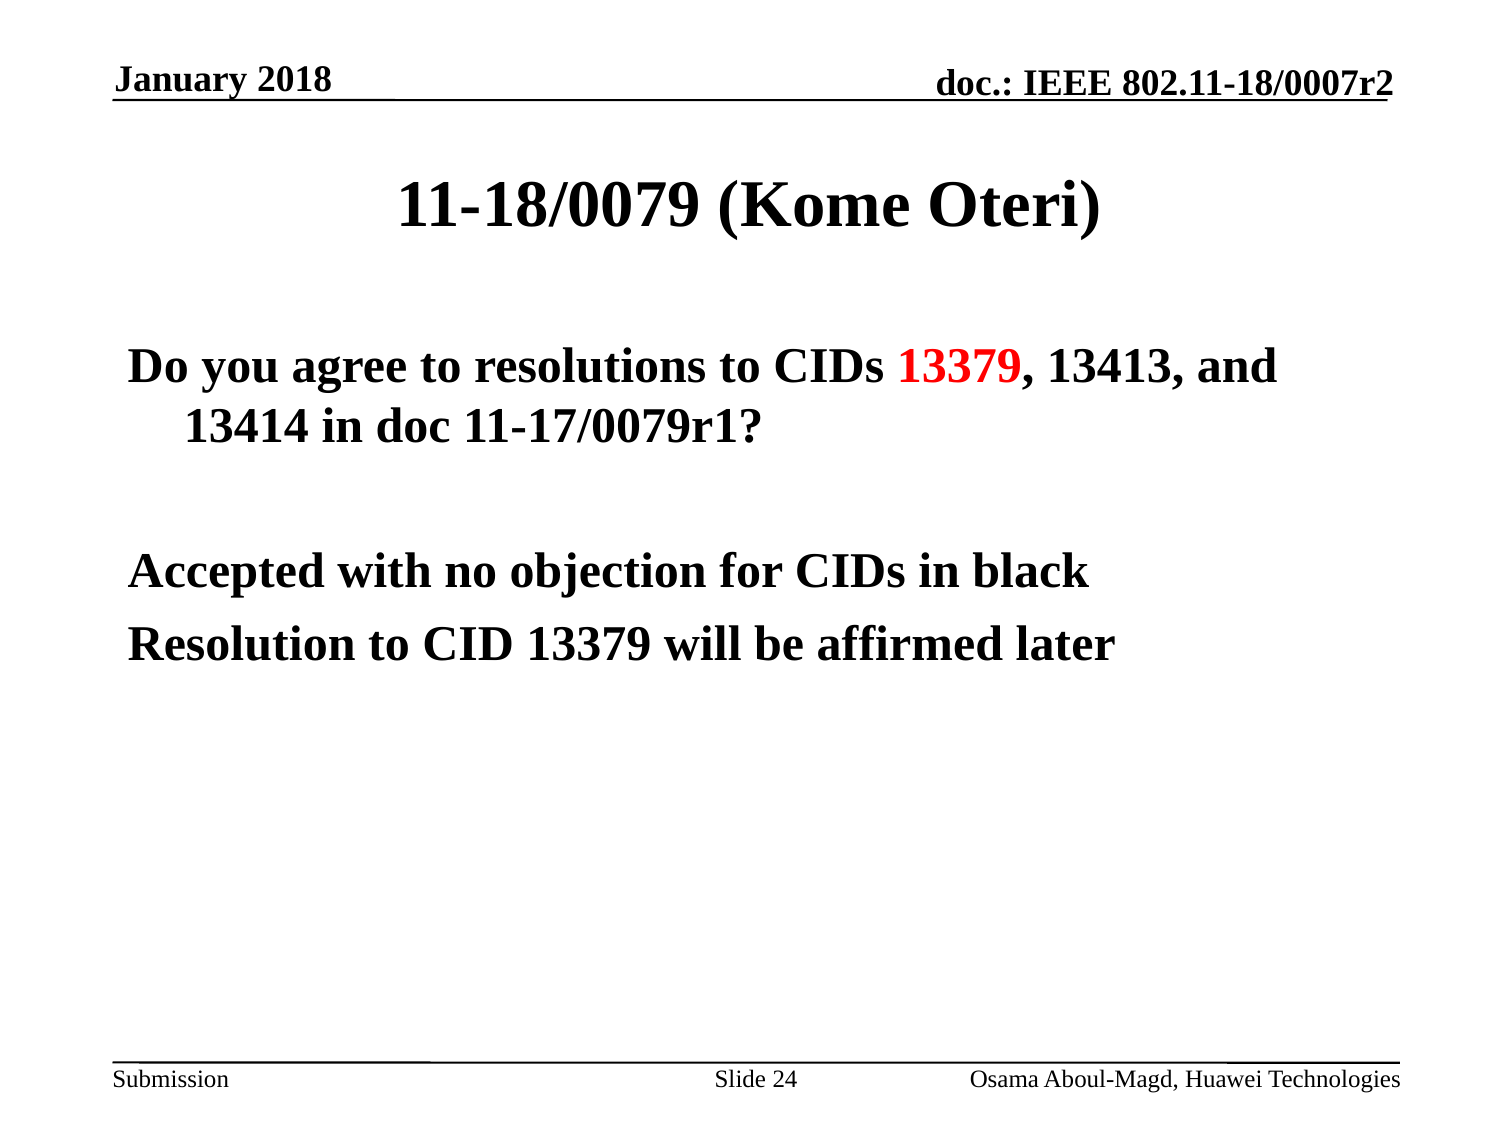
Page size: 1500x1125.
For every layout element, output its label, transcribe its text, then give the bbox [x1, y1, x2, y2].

title 11-18/0079 (Kome Oteri) [112, 112, 1388, 288]
footer Osama Aboul-Magd, Huawei Technologies [878, 1061, 1402, 1093]
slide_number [114, 54, 423, 100]
slide_number Slide 24 [712, 1061, 800, 1123]
list Do you agree to resolutions to CIDs 13379, 13413, and 13414 in doc 11-17/0079r1? Accepted with no objection for CIDs in black Resolution to CID 13379 will be affirmed later [112, 324, 1388, 1000]
